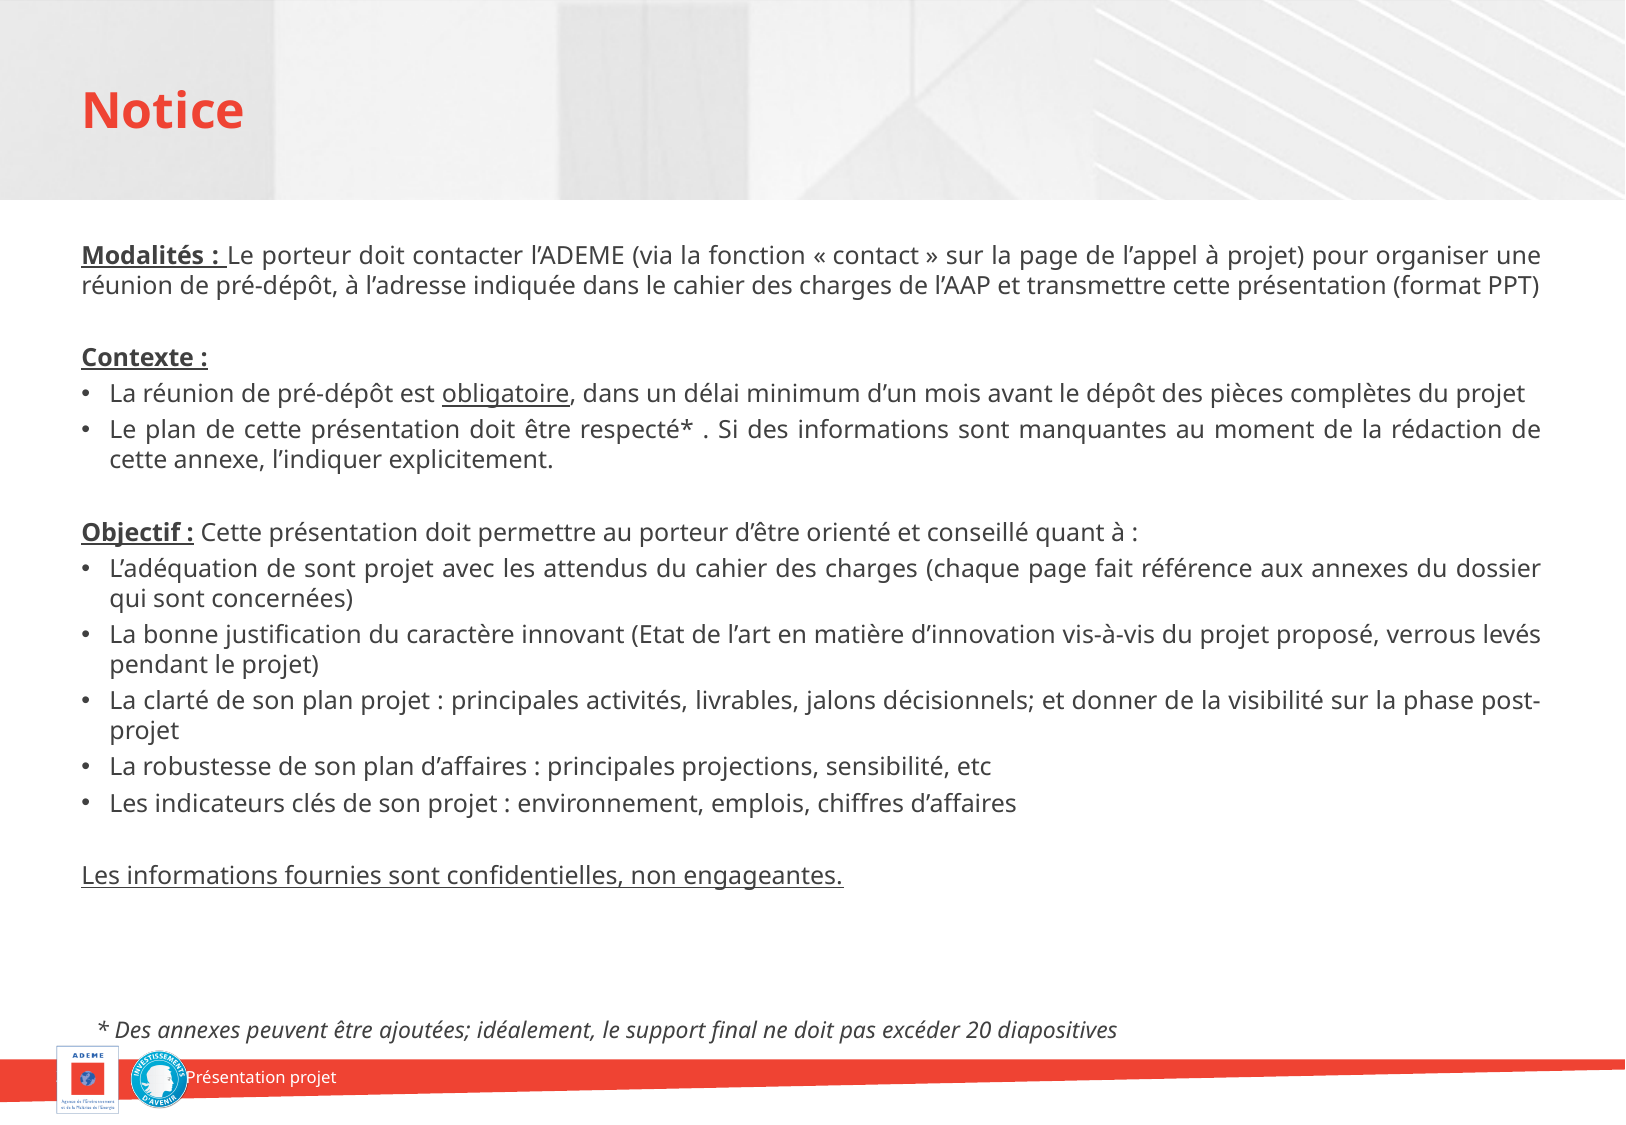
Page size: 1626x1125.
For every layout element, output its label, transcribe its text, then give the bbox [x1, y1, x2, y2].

picture [144, 1066, 172, 1098]
picture [56, 1045, 119, 1114]
title Notice [81, 45, 1544, 172]
picture [130, 1050, 189, 1109]
text_box * Des annexes peuvent être ajoutées; idéalement, le support final ne doit pas excéder 20 diapositives [81, 1007, 1383, 1050]
picture [173, 1061, 180, 1067]
list Modalités : Le porteur doit contacter l’ADEME (via la fonction « contact » sur la page de l’appel à projet) pour organiser une réunion de pré-dépôt, à l’adresse indiquée dans le cahier des charges de l’AAP et transmettre cette présentation (format PPT) Contexte : La réunion de pré-dépôt est obligatoire, dans un délai minimum d’un mois avant le dépôt des pièces complètes du projet Le plan de cette présentation doit être respecté* . Si des informations sont manquantes au moment de la rédaction de cette annexe, l’indiquer explicitement. Objectif : Cette présentation doit permettre au porteur d’être orienté et conseillé quant à : L’adéquation de sont projet avec les attendus du cahier des charges (chaque page fait référence aux annexes du dossier qui sont concernées) La bonne justification du caractère innovant (Etat de l’art en matière d’innovation vis-à-vis du projet proposé, verrous levés pendant le projet) La clarté de son plan projet : principales activités, livrables, jalons décisionnels; et donner de la visibilité sur la phase post-projet La robustesse de son plan d’affaires : principales projections, sensibilité, etc Les indicateurs clés de son projet : environnement, emplois, chiffres d’affaires Les informations fournies sont confidentielles, non engageantes. [81, 231, 1544, 948]
